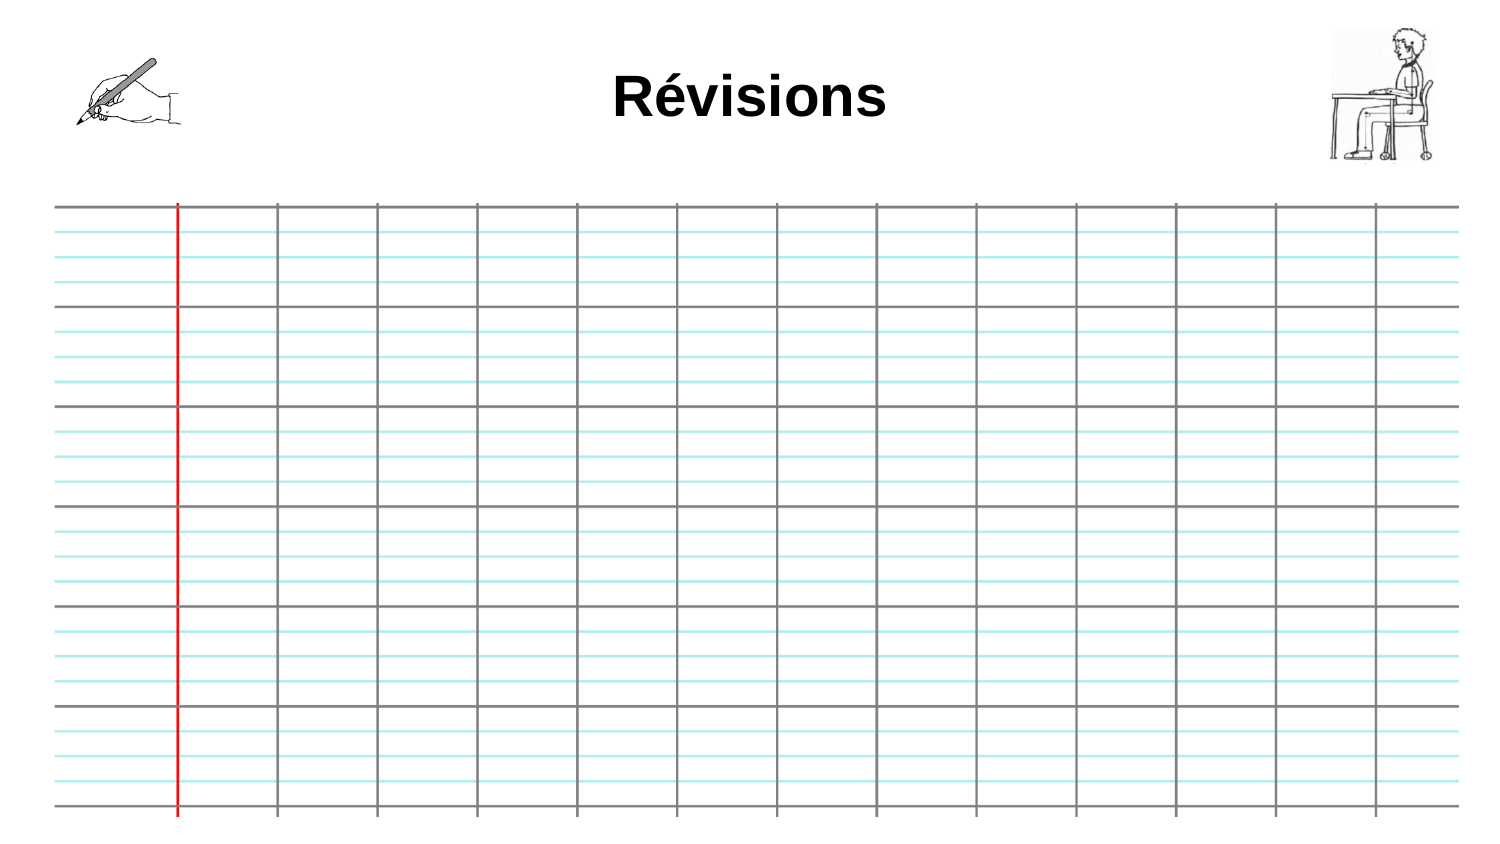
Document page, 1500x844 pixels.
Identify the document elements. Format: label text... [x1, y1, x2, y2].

picture [1330, 27, 1449, 164]
title Révisions [75, 33, 1325, 153]
picture [54, 203, 1460, 817]
picture [64, 41, 195, 151]
